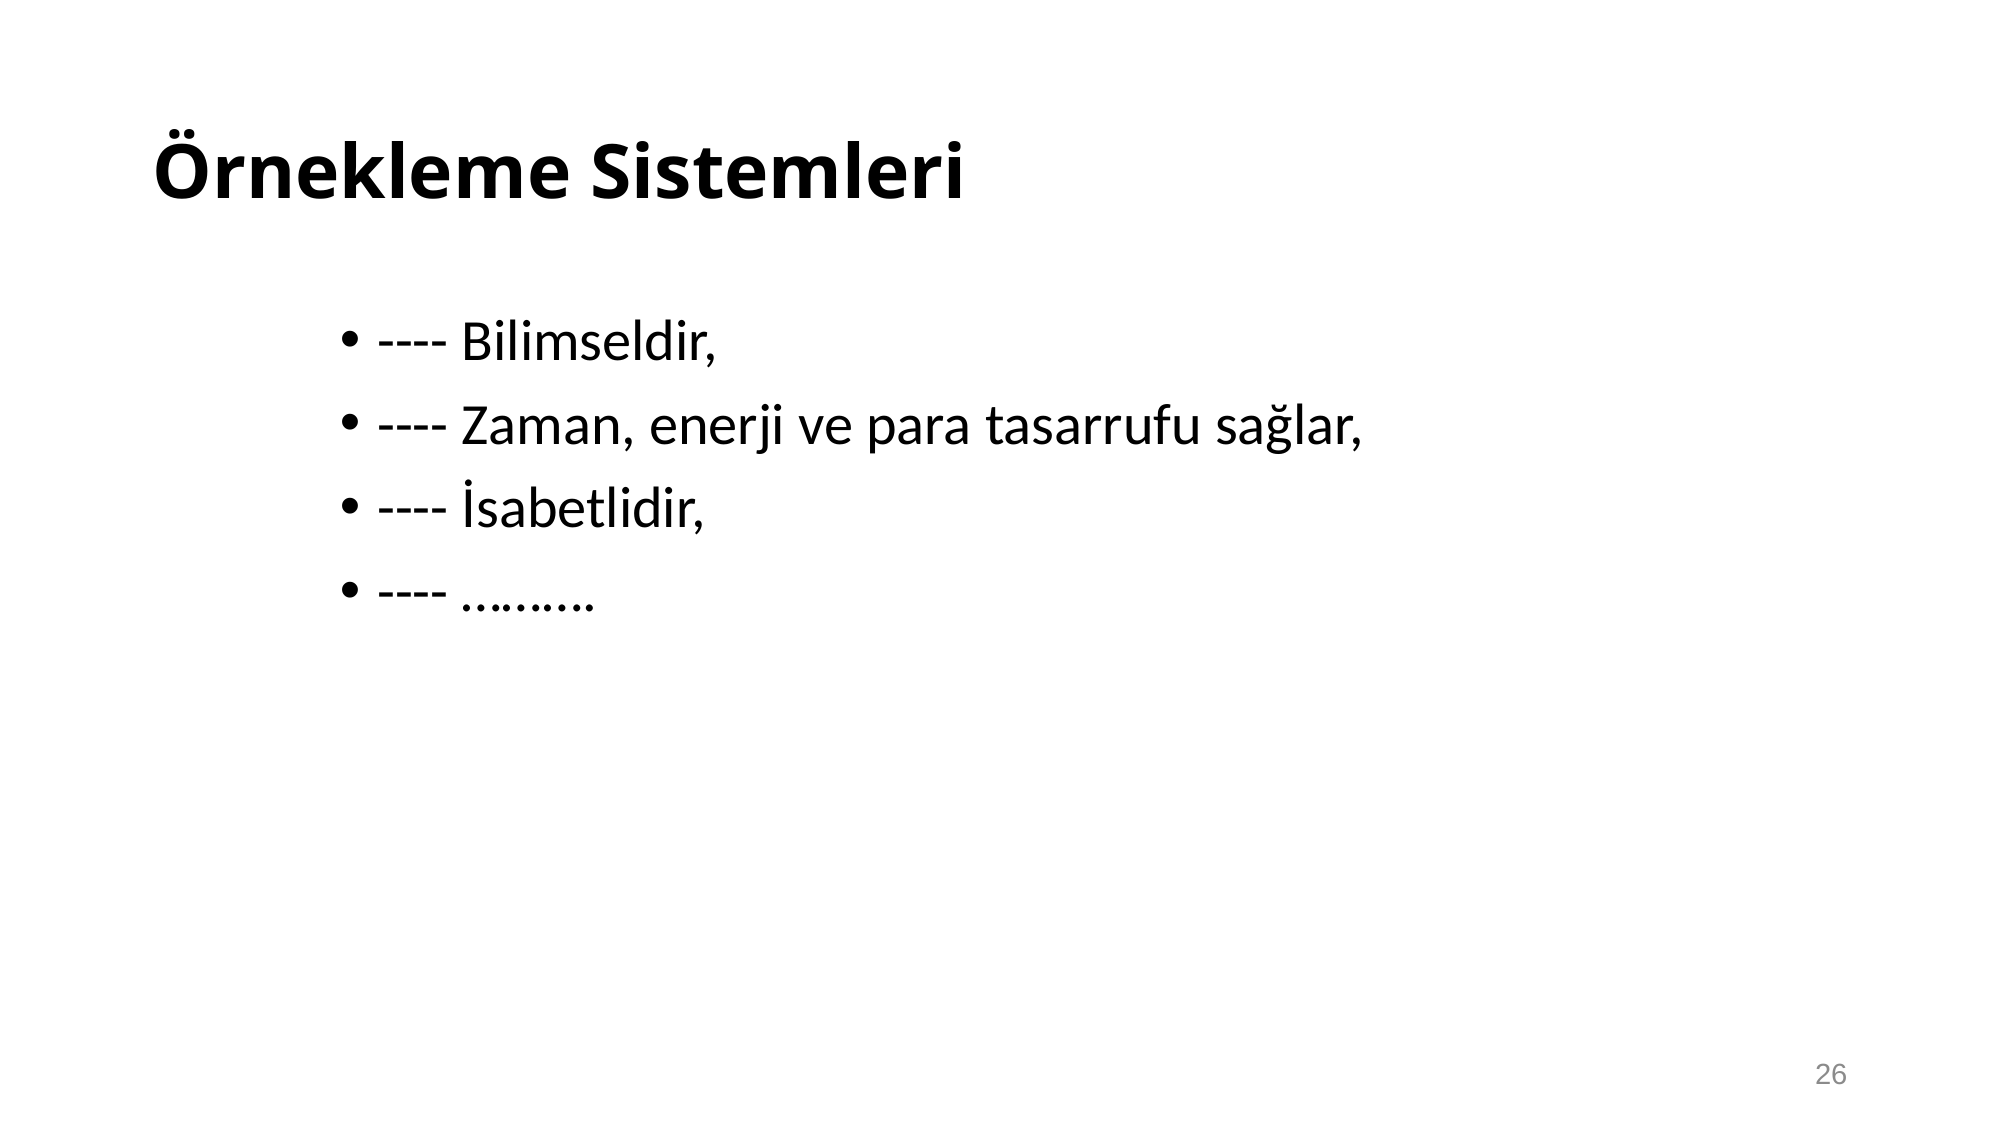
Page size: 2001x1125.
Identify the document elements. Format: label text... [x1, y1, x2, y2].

list ---- Bilimseldir, ---- Zaman, enerji ve para tasarrufu sağlar, ---- İsabetlidir, ---- ………. [324, 302, 1675, 1005]
title Örnekleme Sistemleri [137, 59, 1863, 278]
slide_number 26 [1412, 1042, 1863, 1103]
